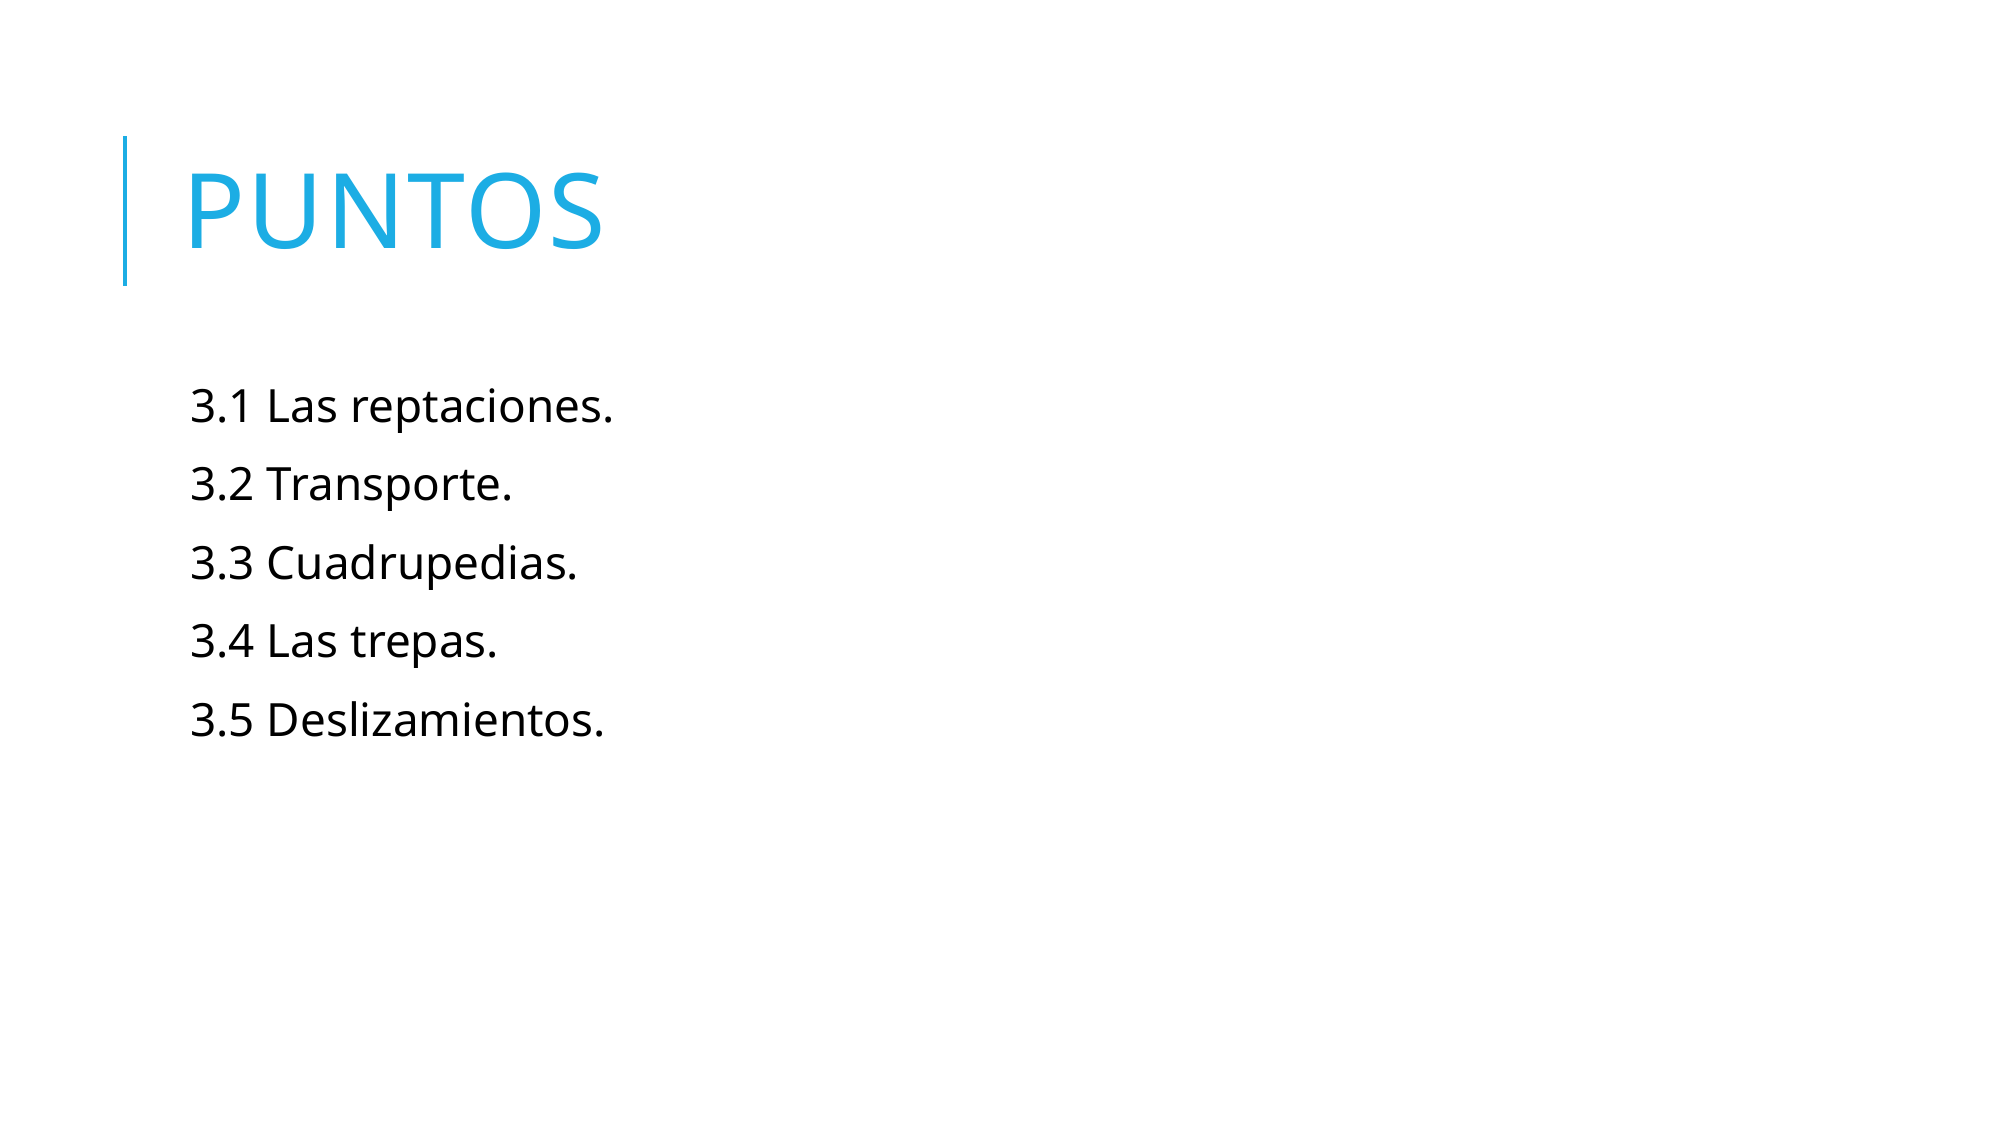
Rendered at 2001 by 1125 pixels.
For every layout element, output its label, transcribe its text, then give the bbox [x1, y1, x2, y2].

title Puntos [168, 96, 1763, 342]
list 3.1 Las reptaciones. 3.2 Transporte. 3.3 Cuadrupedias. 3.4 Las trepas. 3.5 Deslizamientos. [168, 375, 1763, 1035]
